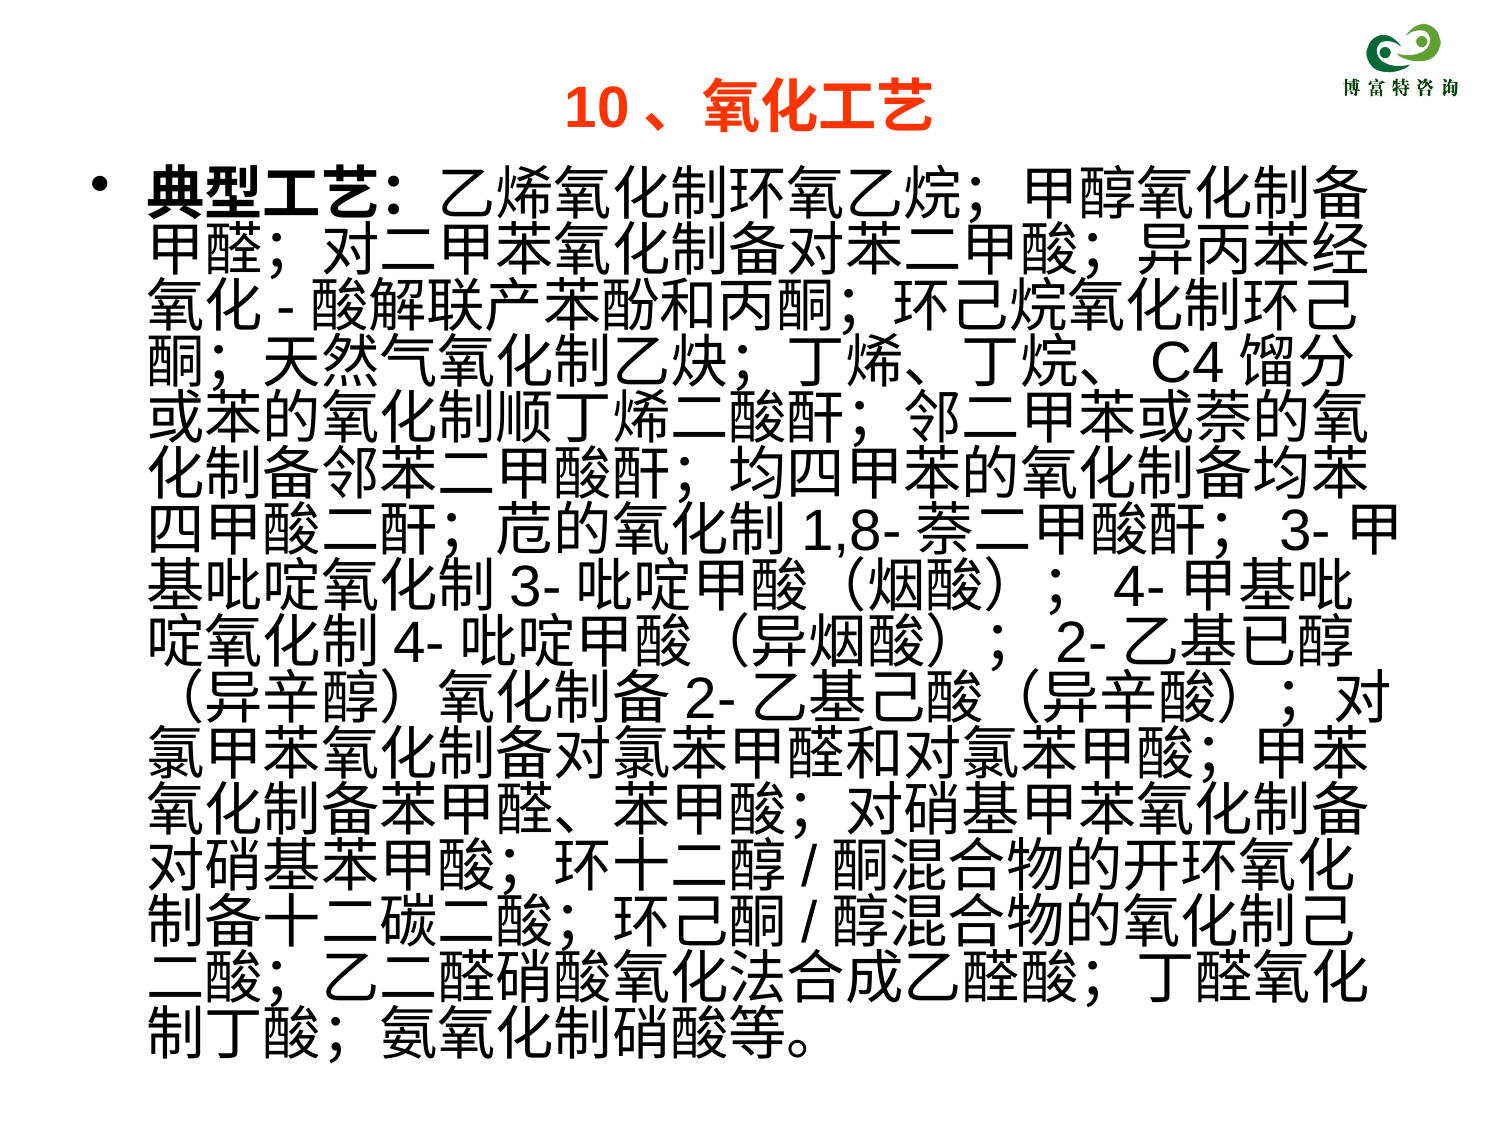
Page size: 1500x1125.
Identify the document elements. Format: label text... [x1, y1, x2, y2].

list 典型工艺：乙烯氧化制环氧乙烷；甲醇氧化制备甲醛；对二甲苯氧化制备对苯二甲酸；异丙苯经氧化-酸解联产苯酚和丙酮；环己烷氧化制环己酮；天然气氧化制乙炔；丁烯、丁烷、C4馏分或苯的氧化制顺丁烯二酸酐；邻二甲苯或萘的氧化制备邻苯二甲酸酐；均四甲苯的氧化制备均苯四甲酸二酐；苊的氧化制1,8-萘二甲酸酐；3-甲基吡啶氧化制3-吡啶甲酸（烟酸）；4-甲基吡啶氧化制4-吡啶甲酸（异烟酸）；2-乙基已醇（异辛醇）氧化制备2-乙基己酸（异辛酸）；对氯甲苯氧化制备对氯苯甲醛和对氯苯甲酸；甲苯氧化制备苯甲醛、苯甲酸；对硝基甲苯氧化制备对硝基苯甲酸；环十二醇/酮混合物的开环氧化制备十二碳二酸；环己酮/醇混合物的氧化制己二酸；乙二醛硝酸氧化法合成乙醛酸；丁醛氧化制丁酸；氨氧化制硝酸等。 [74, 162, 1426, 1076]
picture [1329, 23, 1477, 99]
title 10、氧化工艺 [74, 44, 1426, 162]
